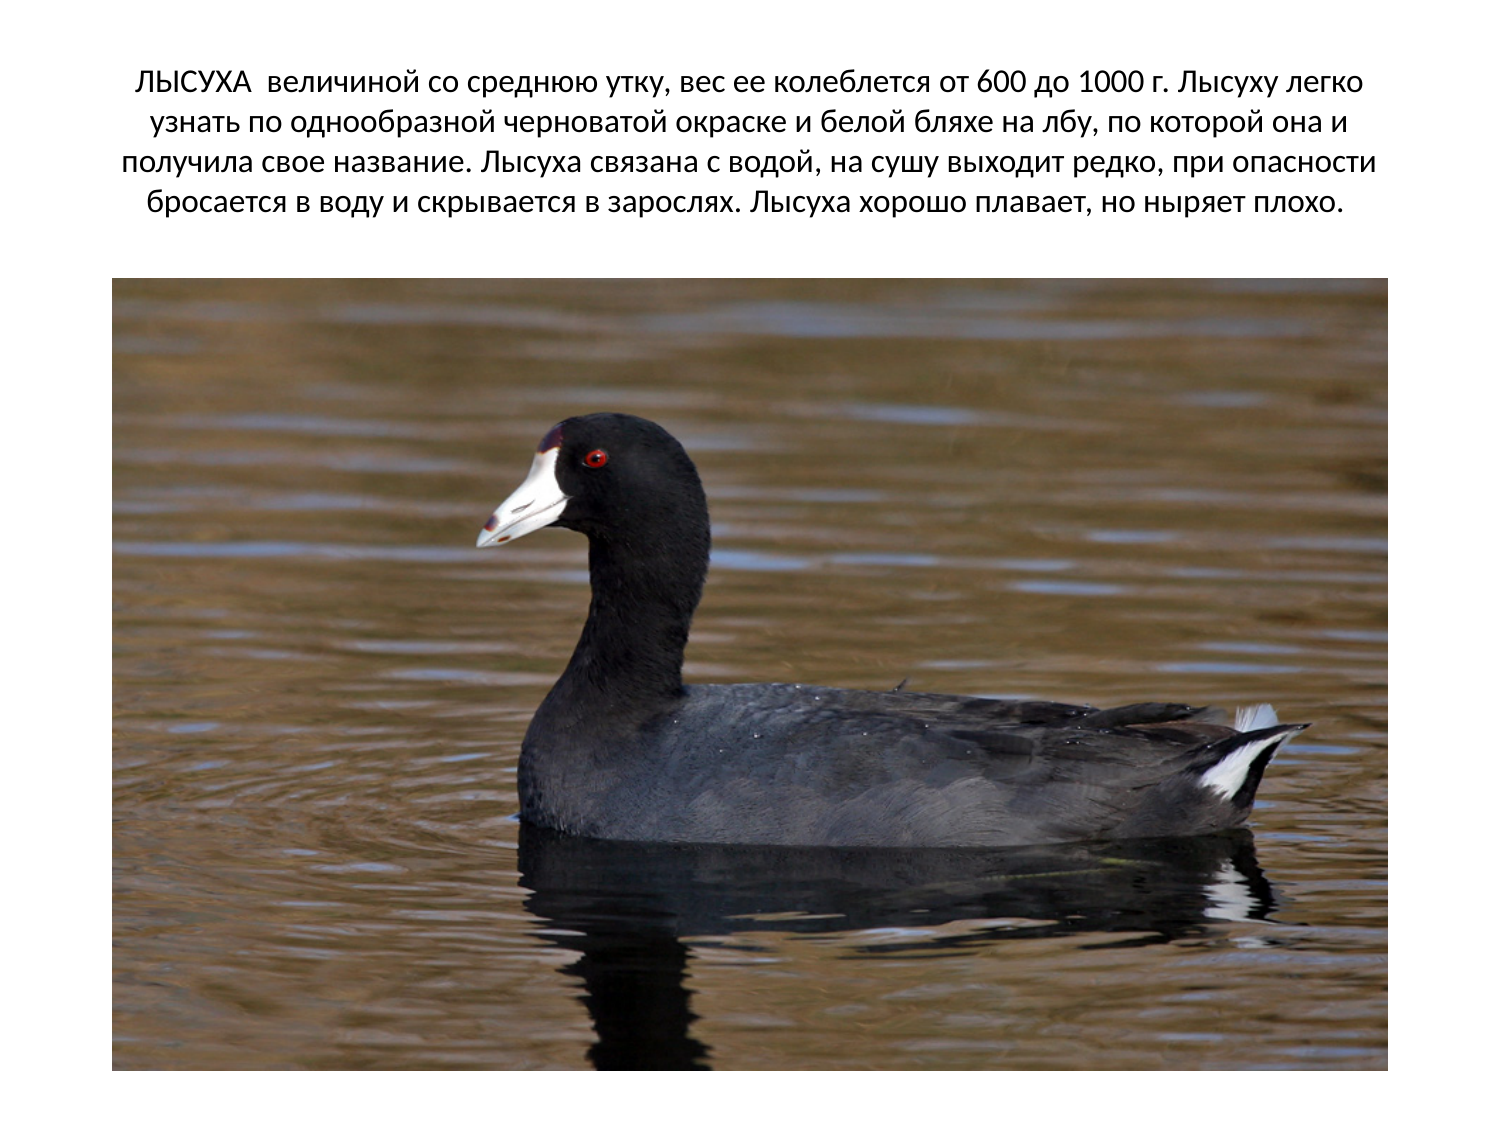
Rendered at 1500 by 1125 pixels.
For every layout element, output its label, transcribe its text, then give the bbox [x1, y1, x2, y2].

title ЛЫСУХА величиной со среднюю утку, вес ее колеблется от 600 до 1000 г. Лысуху легко узнать по однообразной черноватой окраске и белой бляхе на лбу, по которой она и получила свое название. Лысуха связана с водой, на сушу выходит редко, при опасности бросается в воду и скрывается в зарослях. Лысуха хорошо плавает, но ныряет плохо. [75, 45, 1425, 233]
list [111, 278, 1389, 1071]
